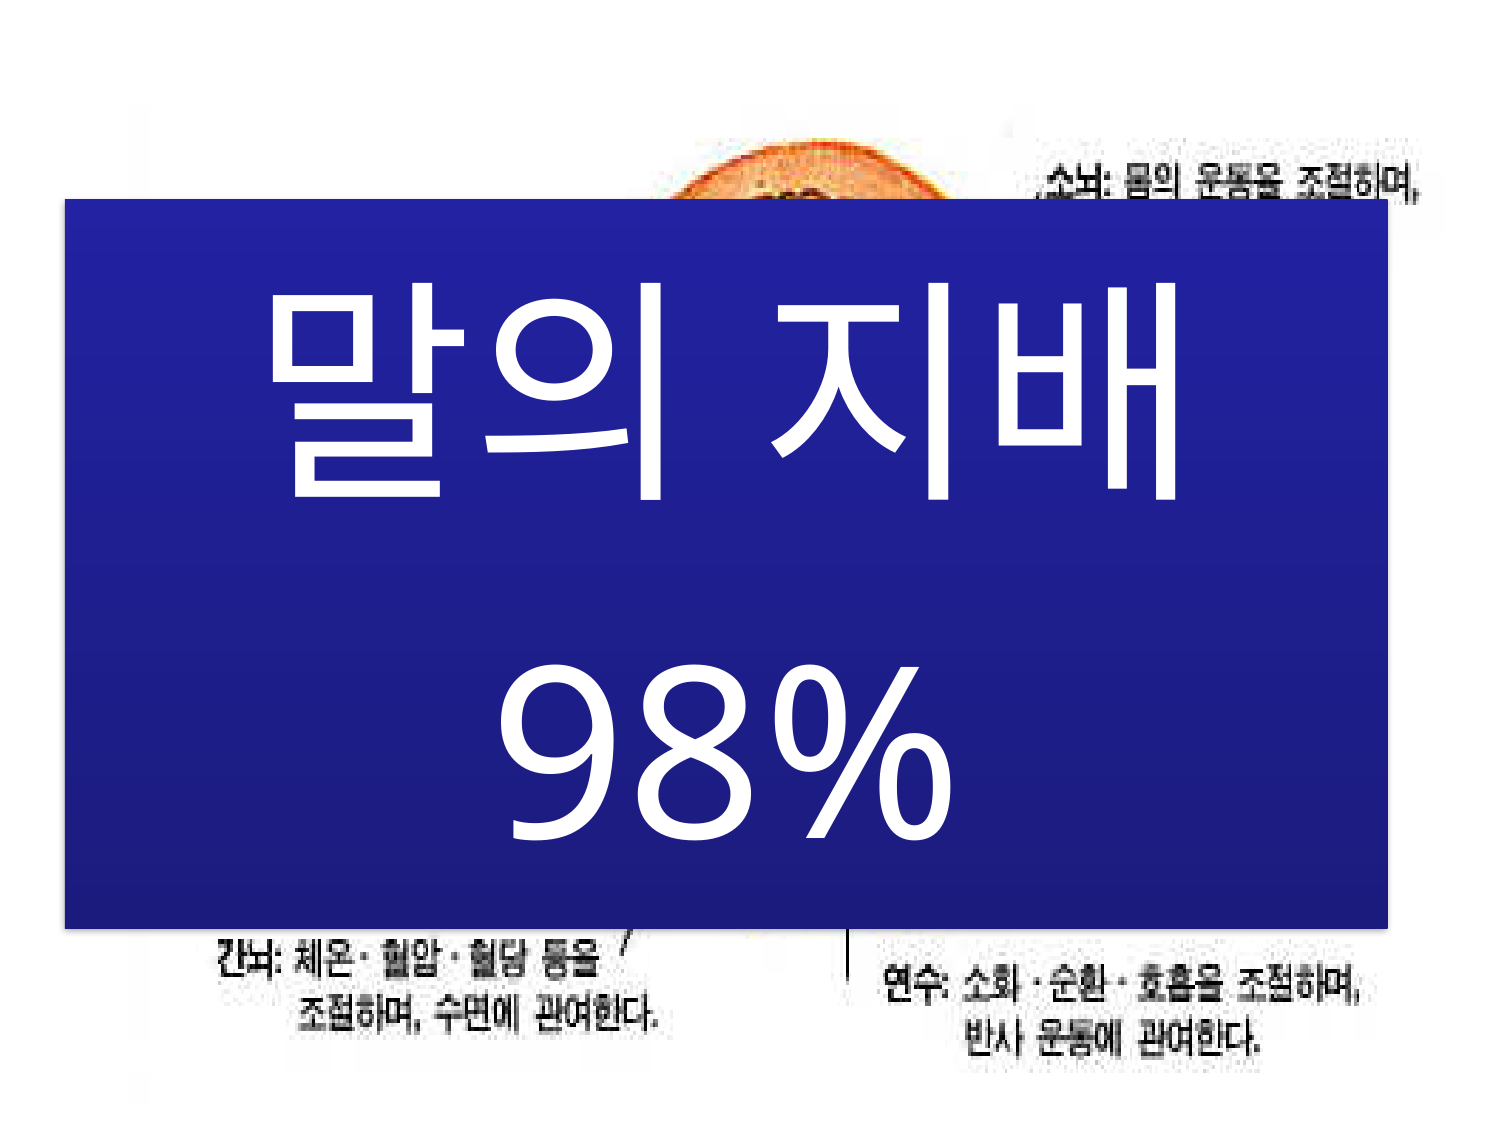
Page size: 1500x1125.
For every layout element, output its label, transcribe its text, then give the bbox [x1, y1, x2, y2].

text_box 말의 지배 98% [64, 199, 123, 929]
picture [128, 105, 1466, 1111]
